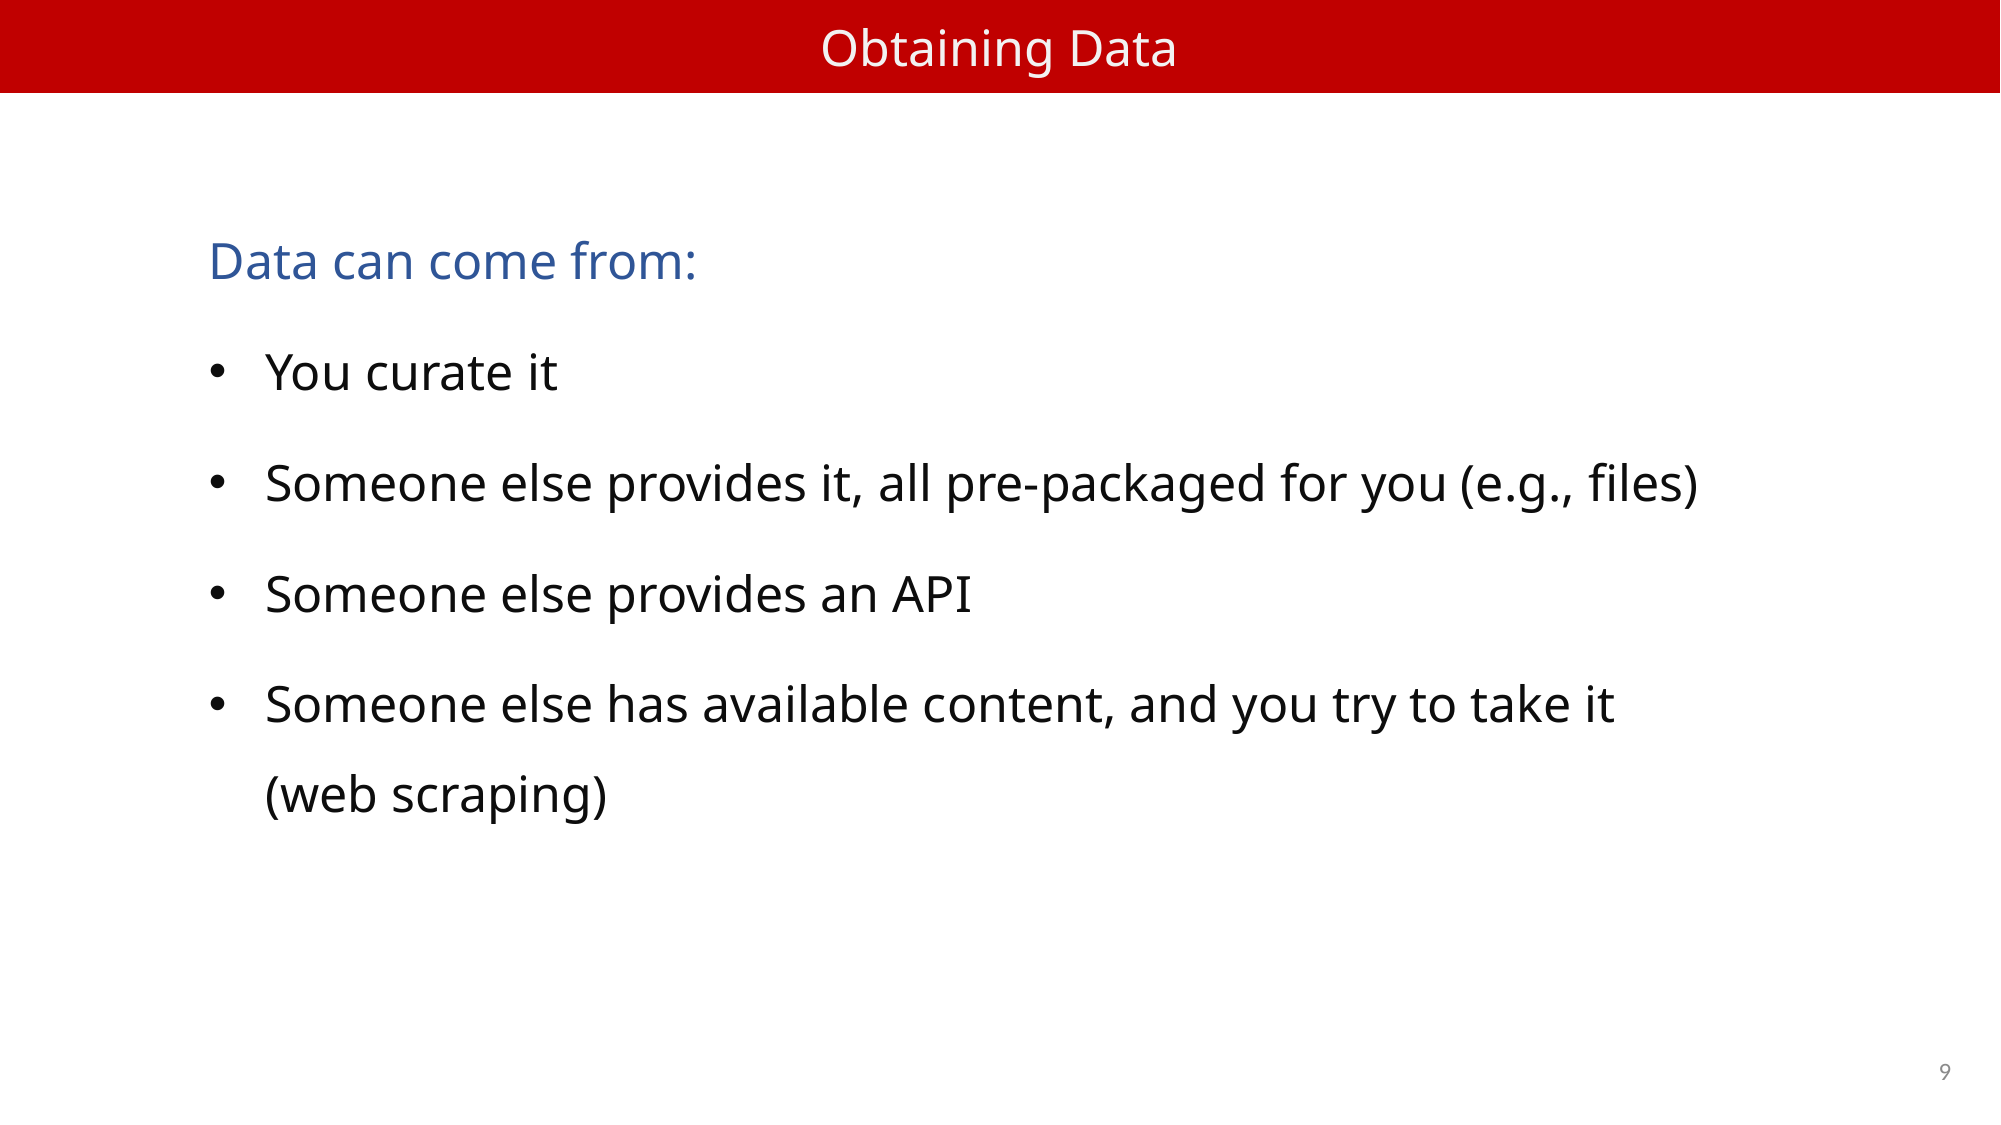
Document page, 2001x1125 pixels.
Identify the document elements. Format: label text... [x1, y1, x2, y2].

text_box Data can come from: You curate it Someone else provides it, all pre-packaged for you (e.g., files) Someone else provides an API Someone else has available content, and you try to take it (web scraping) [194, 192, 1745, 941]
slide_number 9 [1883, 1040, 1967, 1101]
text_box Obtaining Data [318, 8, 1682, 84]
text_box [0, 0, 2000, 94]
